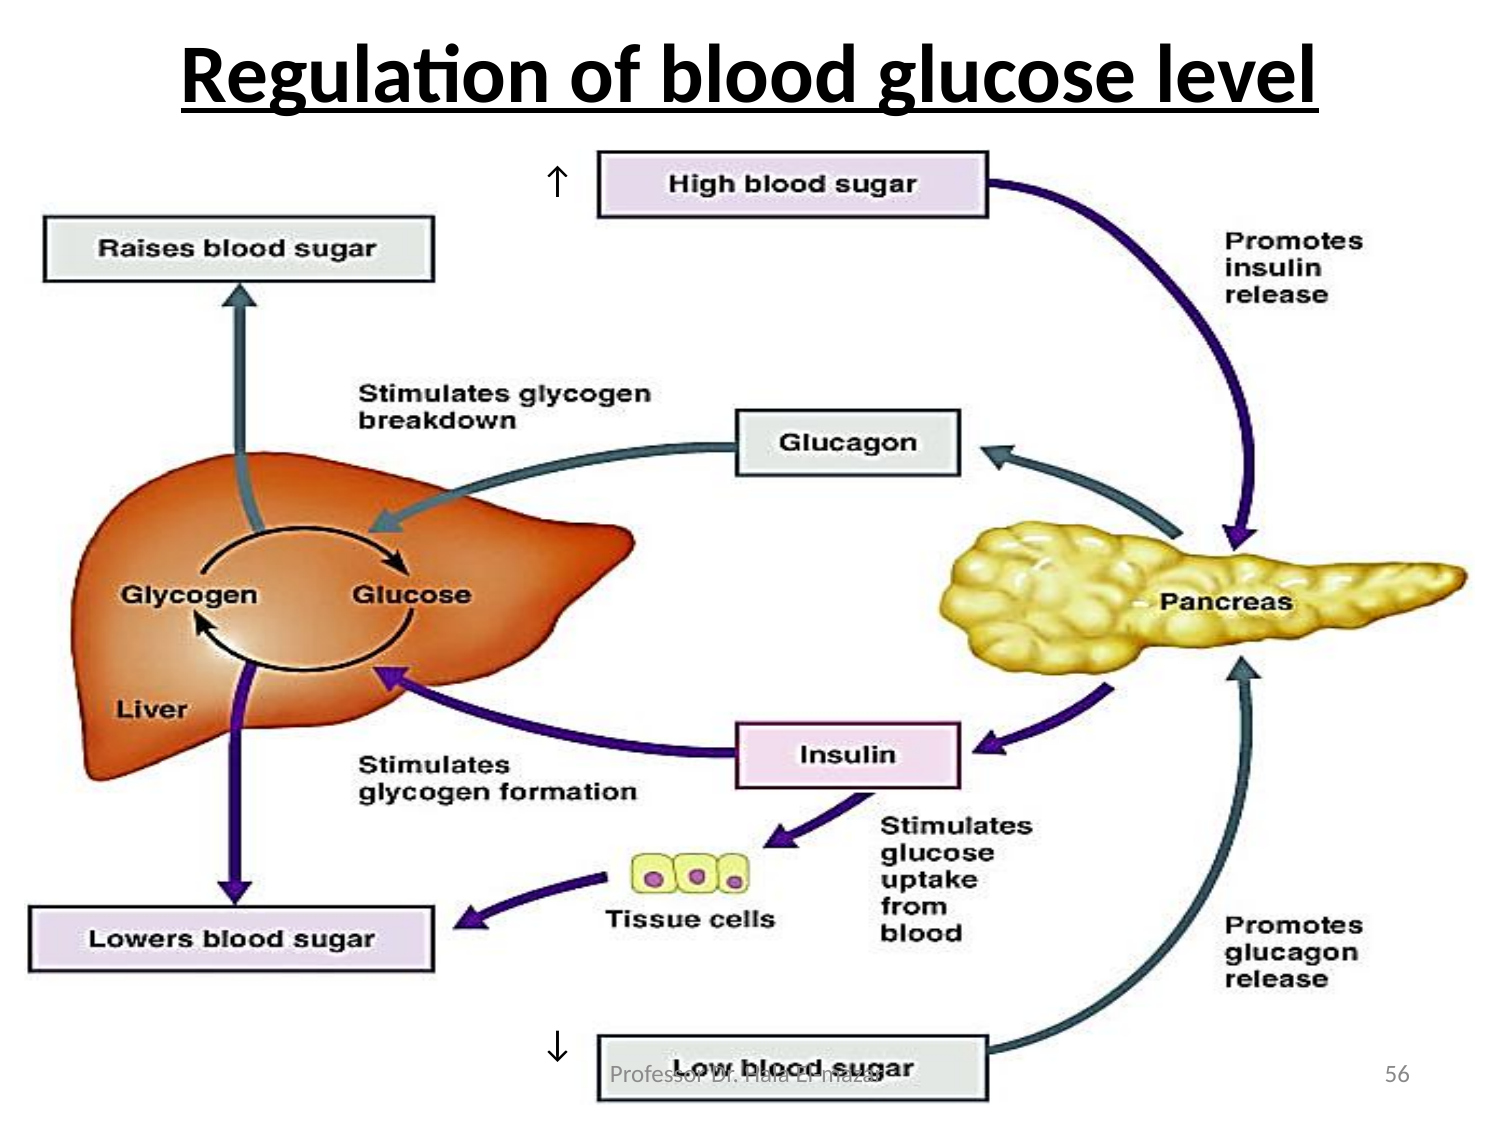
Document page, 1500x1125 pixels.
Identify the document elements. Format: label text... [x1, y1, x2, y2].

title Regulation of blood glucose level [75, 0, 1425, 138]
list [24, 149, 1476, 1106]
